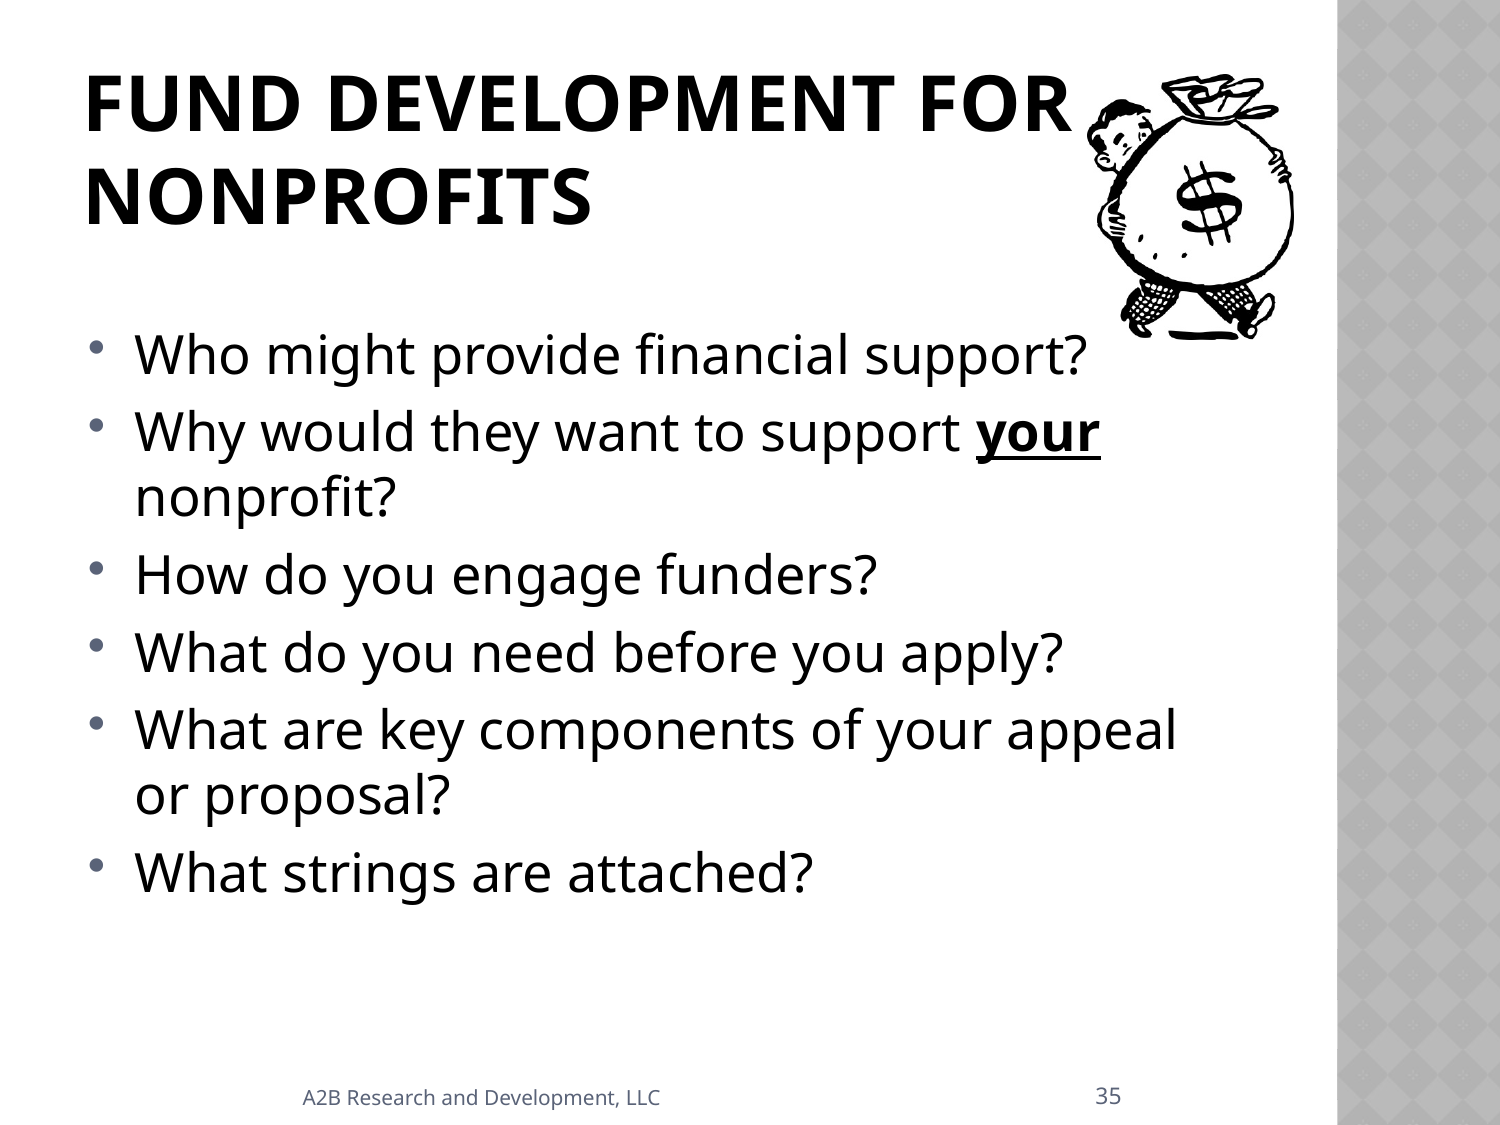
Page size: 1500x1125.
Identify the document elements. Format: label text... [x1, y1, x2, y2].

picture [1087, 74, 1295, 341]
slide_number 35 [1025, 1075, 1122, 1113]
footer A2B Research and Development, LLC [75, 1075, 675, 1114]
title Fund Development for Nonprofits [75, 52, 1263, 240]
list Who might provide financial support? Why would they want to support your nonprofit? How do you engage funders? What do you need before you apply? What are key components of your appeal or proposal? What strings are attached? [75, 312, 1250, 1011]
